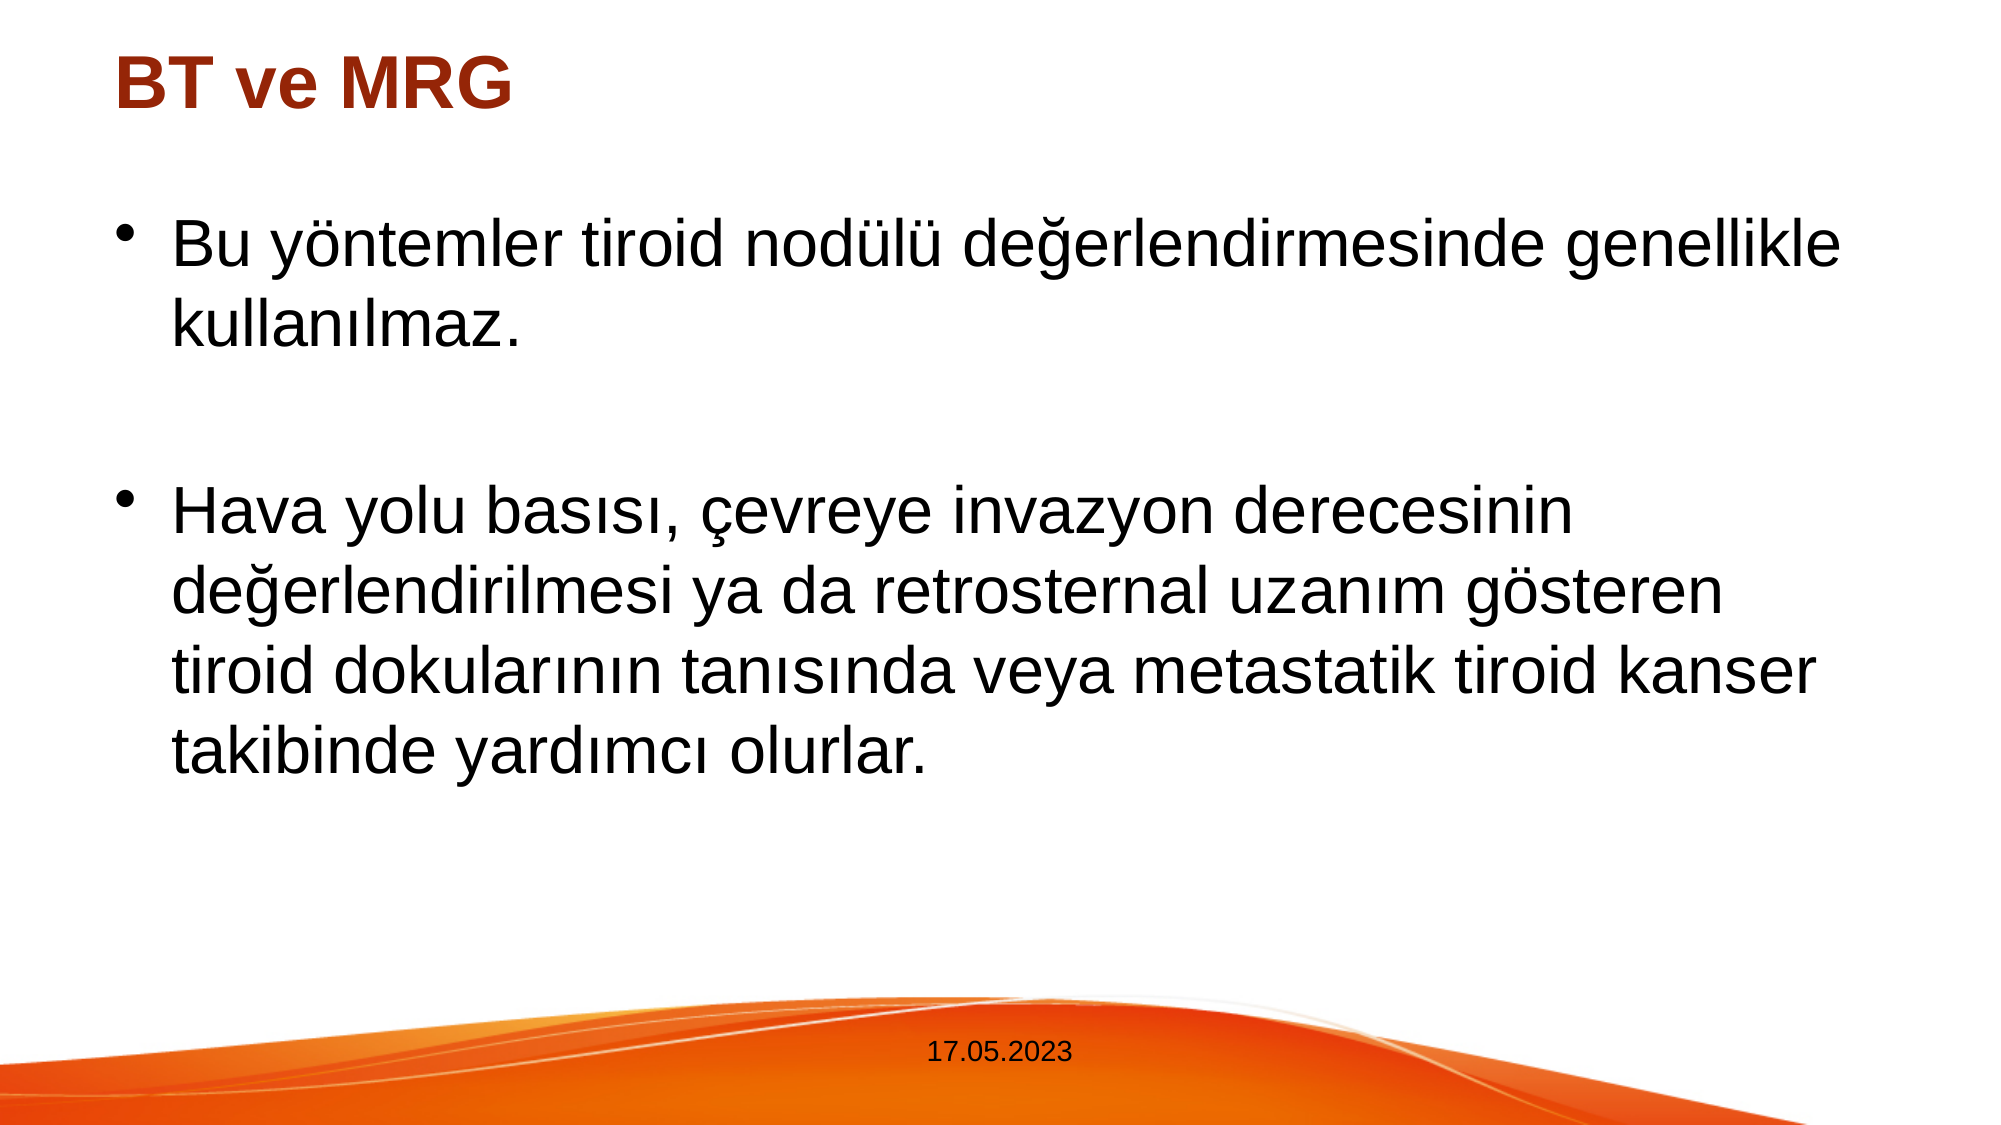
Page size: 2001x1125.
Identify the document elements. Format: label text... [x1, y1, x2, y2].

picture [0, 0, 2000, 1125]
list Bu yöntemler tiroid nodülü değerlendirmesinde genellikle kullanılmaz. Hava yolu basısı, çevreye invazyon derecesinin değerlendirilmesi ya da retrosternal uzanım gösteren tiroid dokularının tanısında veya metastatik tiroid kanser takibinde yardımcı olurlar. [99, 192, 1901, 973]
footer 17.05.2023 [683, 1024, 1317, 1103]
title BT ve MRG [99, 30, 1901, 127]
